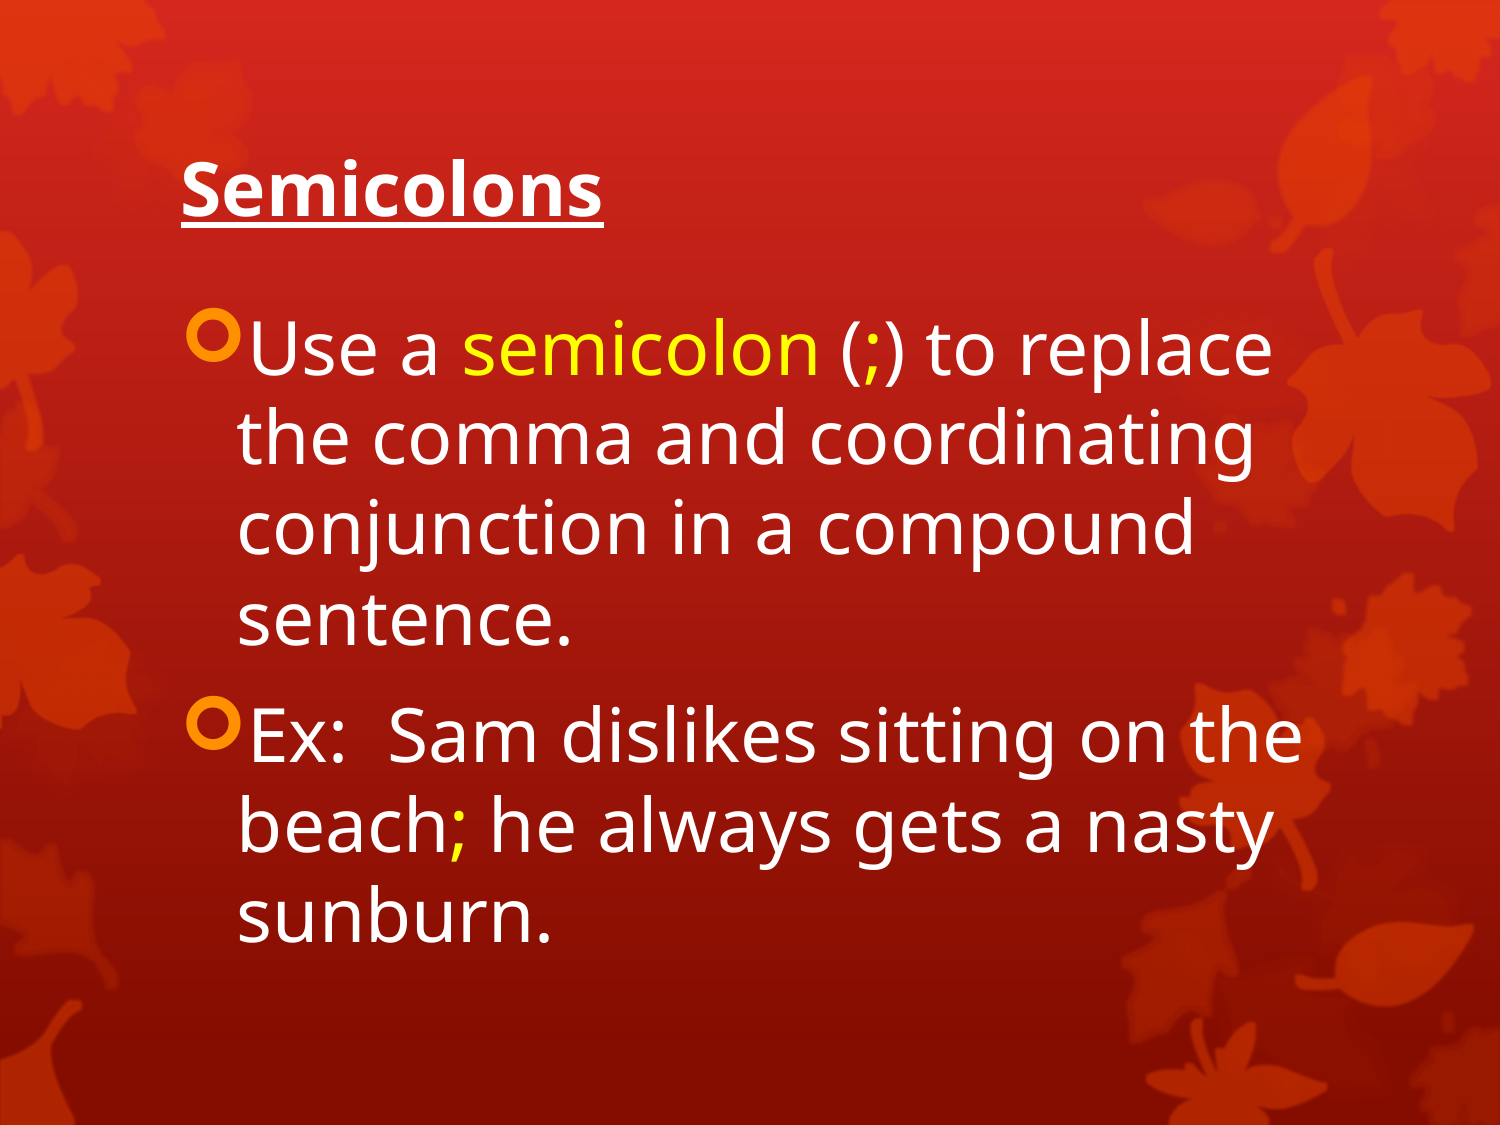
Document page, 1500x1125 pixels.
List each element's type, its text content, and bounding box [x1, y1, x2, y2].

list Use a semicolon (;) to replace the comma and coordinating conjunction in a compound sentence. Ex: Sam dislikes sitting on the beach; he always gets a nasty sunburn. [165, 296, 1335, 962]
title Semicolons [165, 110, 1335, 263]
